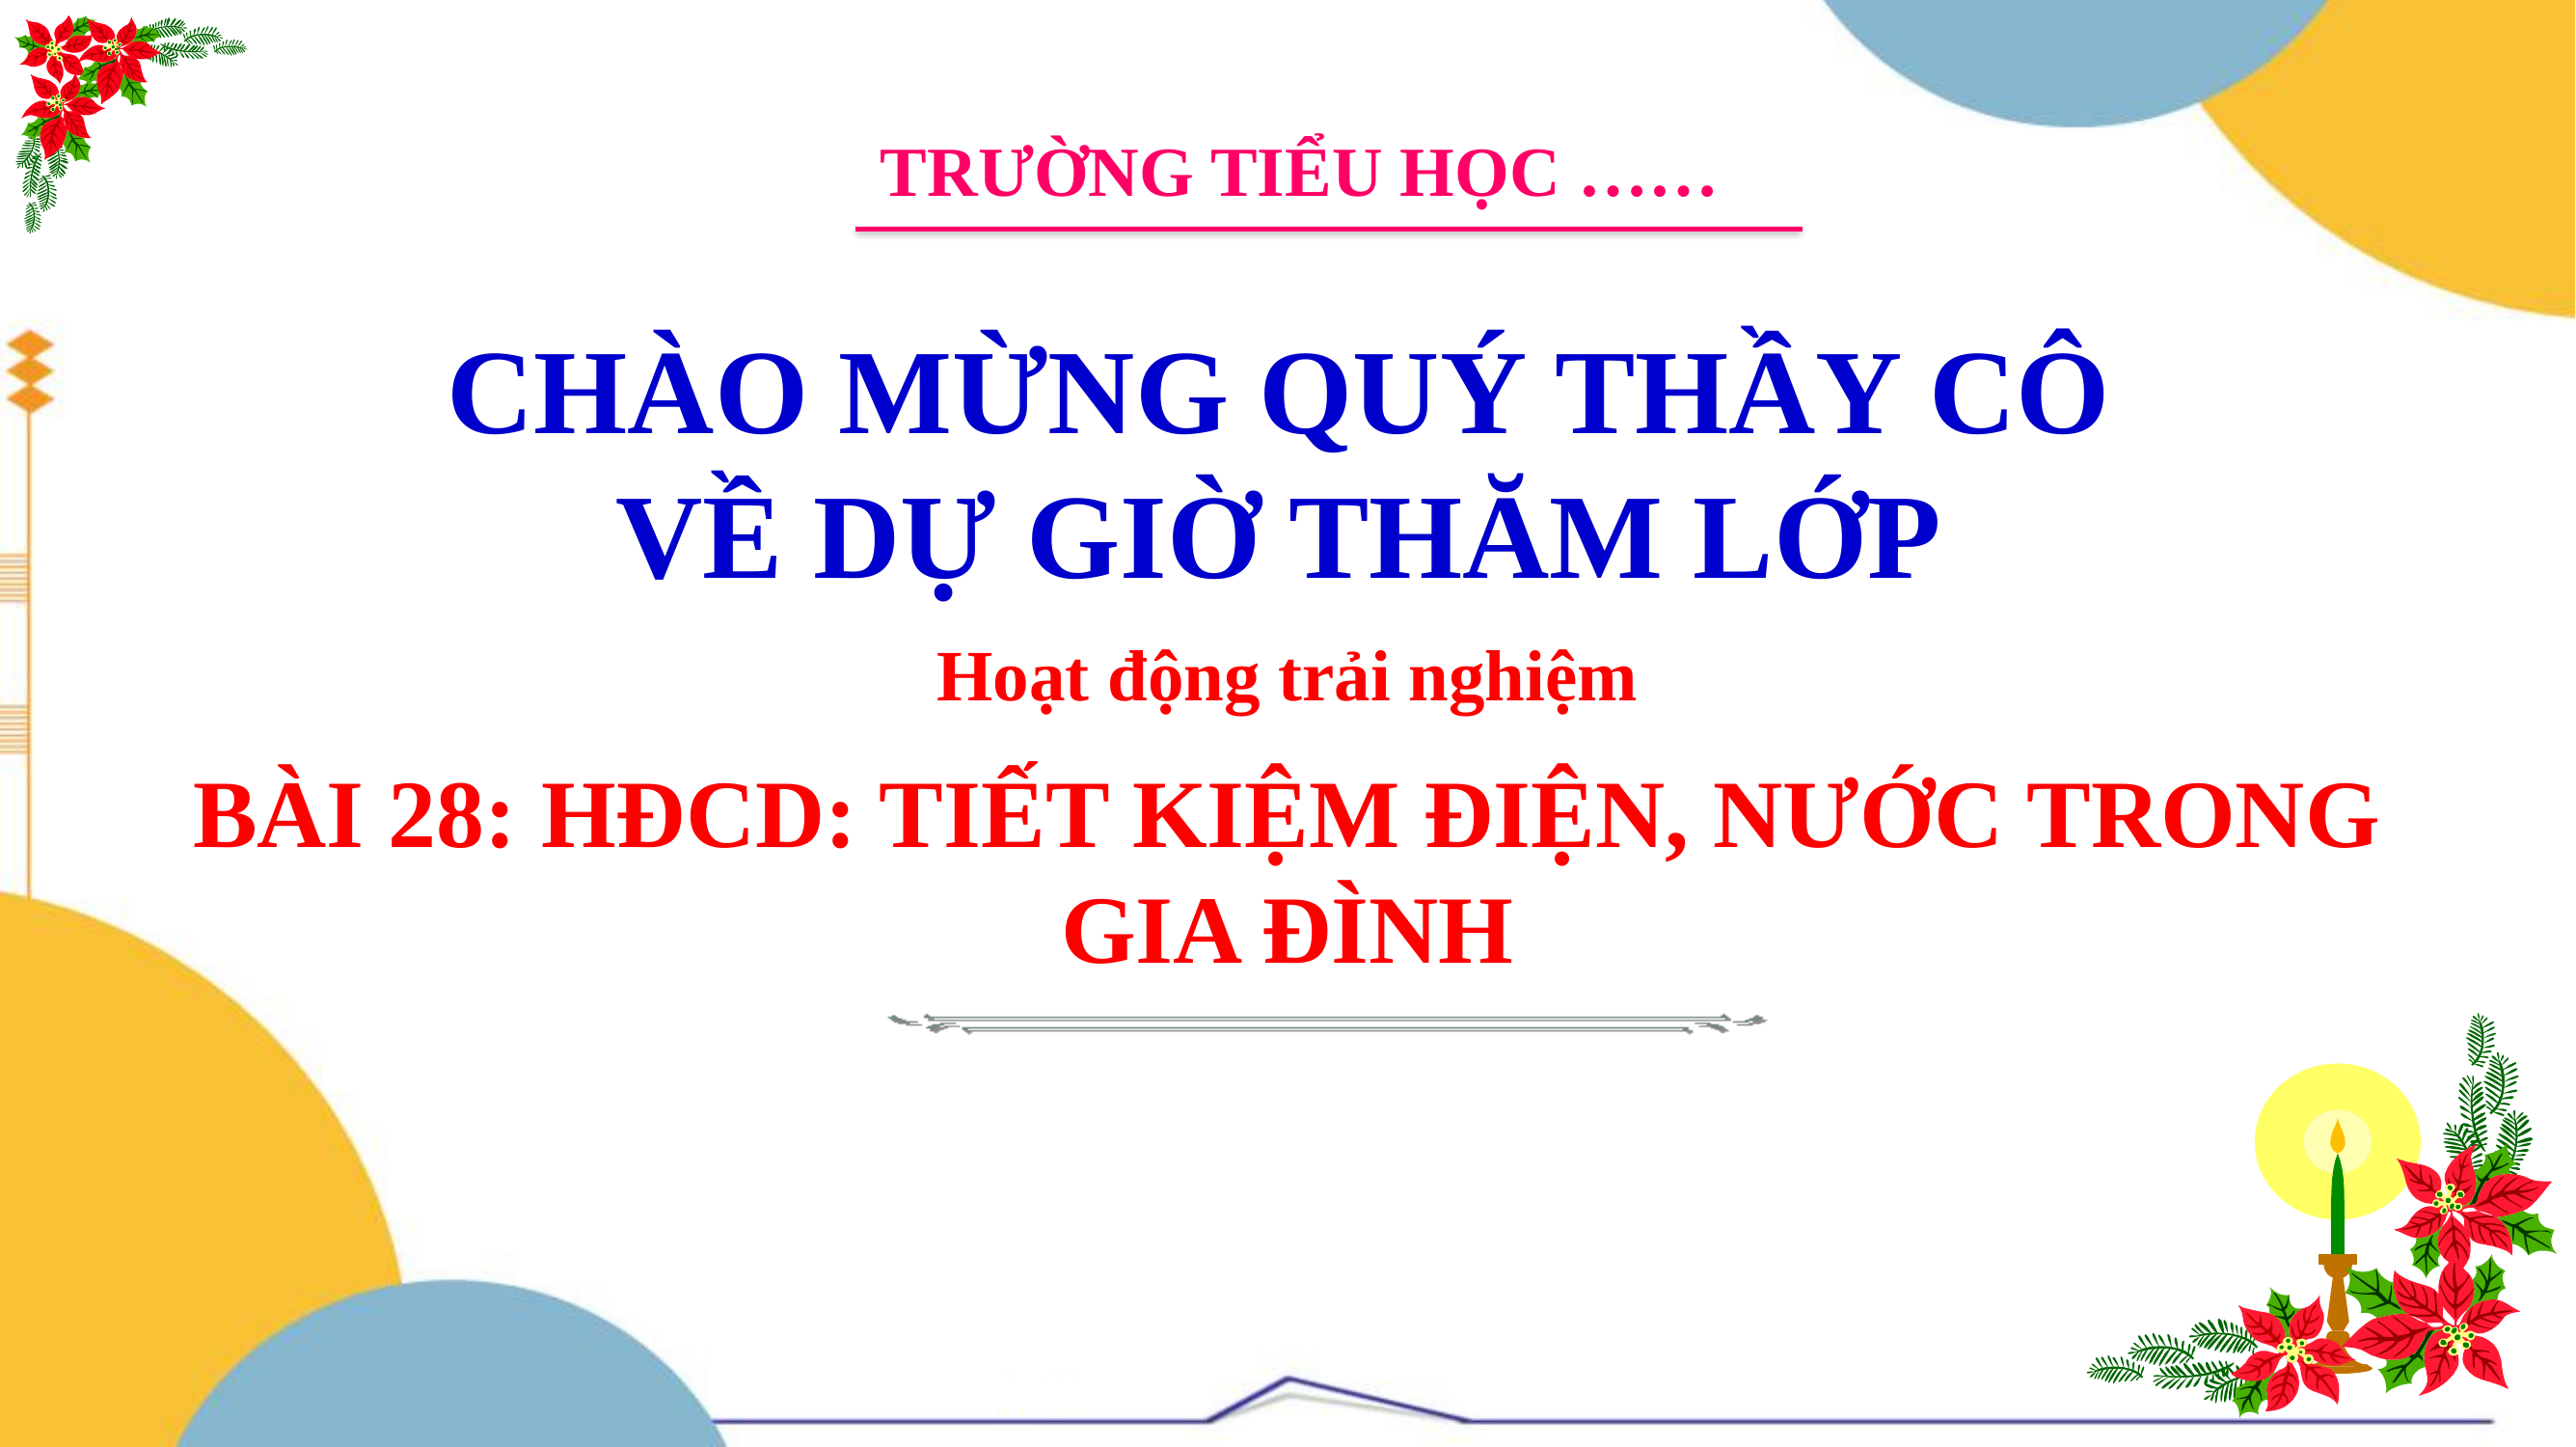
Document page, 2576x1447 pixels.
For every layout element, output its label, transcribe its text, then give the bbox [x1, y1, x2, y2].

picture [0, 0, 2576, 1447]
text_box Hoạt động trải nghiệm BÀI 28: HĐCD: TIẾT KIỆM ĐIỆN, NƯỚC TRONG GIA ĐÌNH [138, 616, 2437, 995]
text_box CHÀO MỪNG QUÝ THẦY CÔ VỀ DỰ GIỜ THĂM LỚP [370, 301, 2186, 614]
text_box TRƯỜNG TIỂU HỌC …… [505, 114, 2094, 222]
